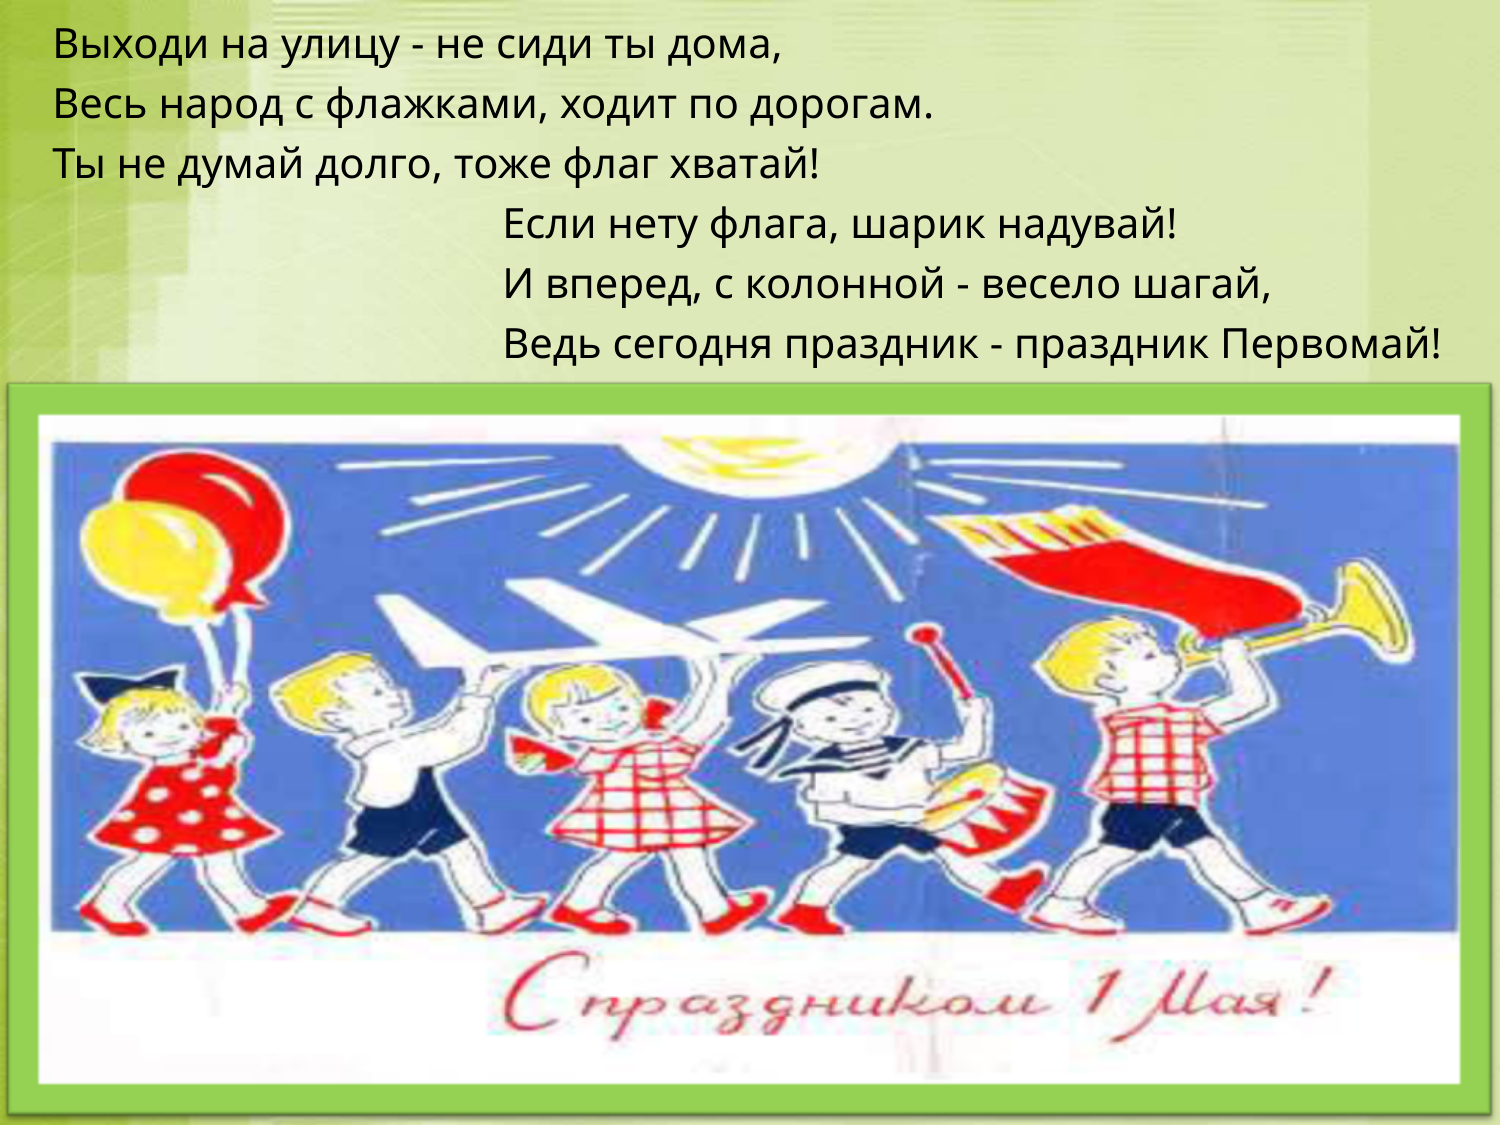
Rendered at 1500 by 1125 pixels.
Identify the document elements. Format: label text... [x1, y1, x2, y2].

picture [0, 0, 1500, 1125]
text_box Выходи на улицу - не сиди ты дома, Весь народ с флажками, ходит по дорогам. Ты не думай долго, тоже флаг хватай! Если нету флага, шарик надувай! И вперед, с колонной - весело шагай, Ведь сегодня праздник - праздник Первомай! [37, 0, 1500, 374]
